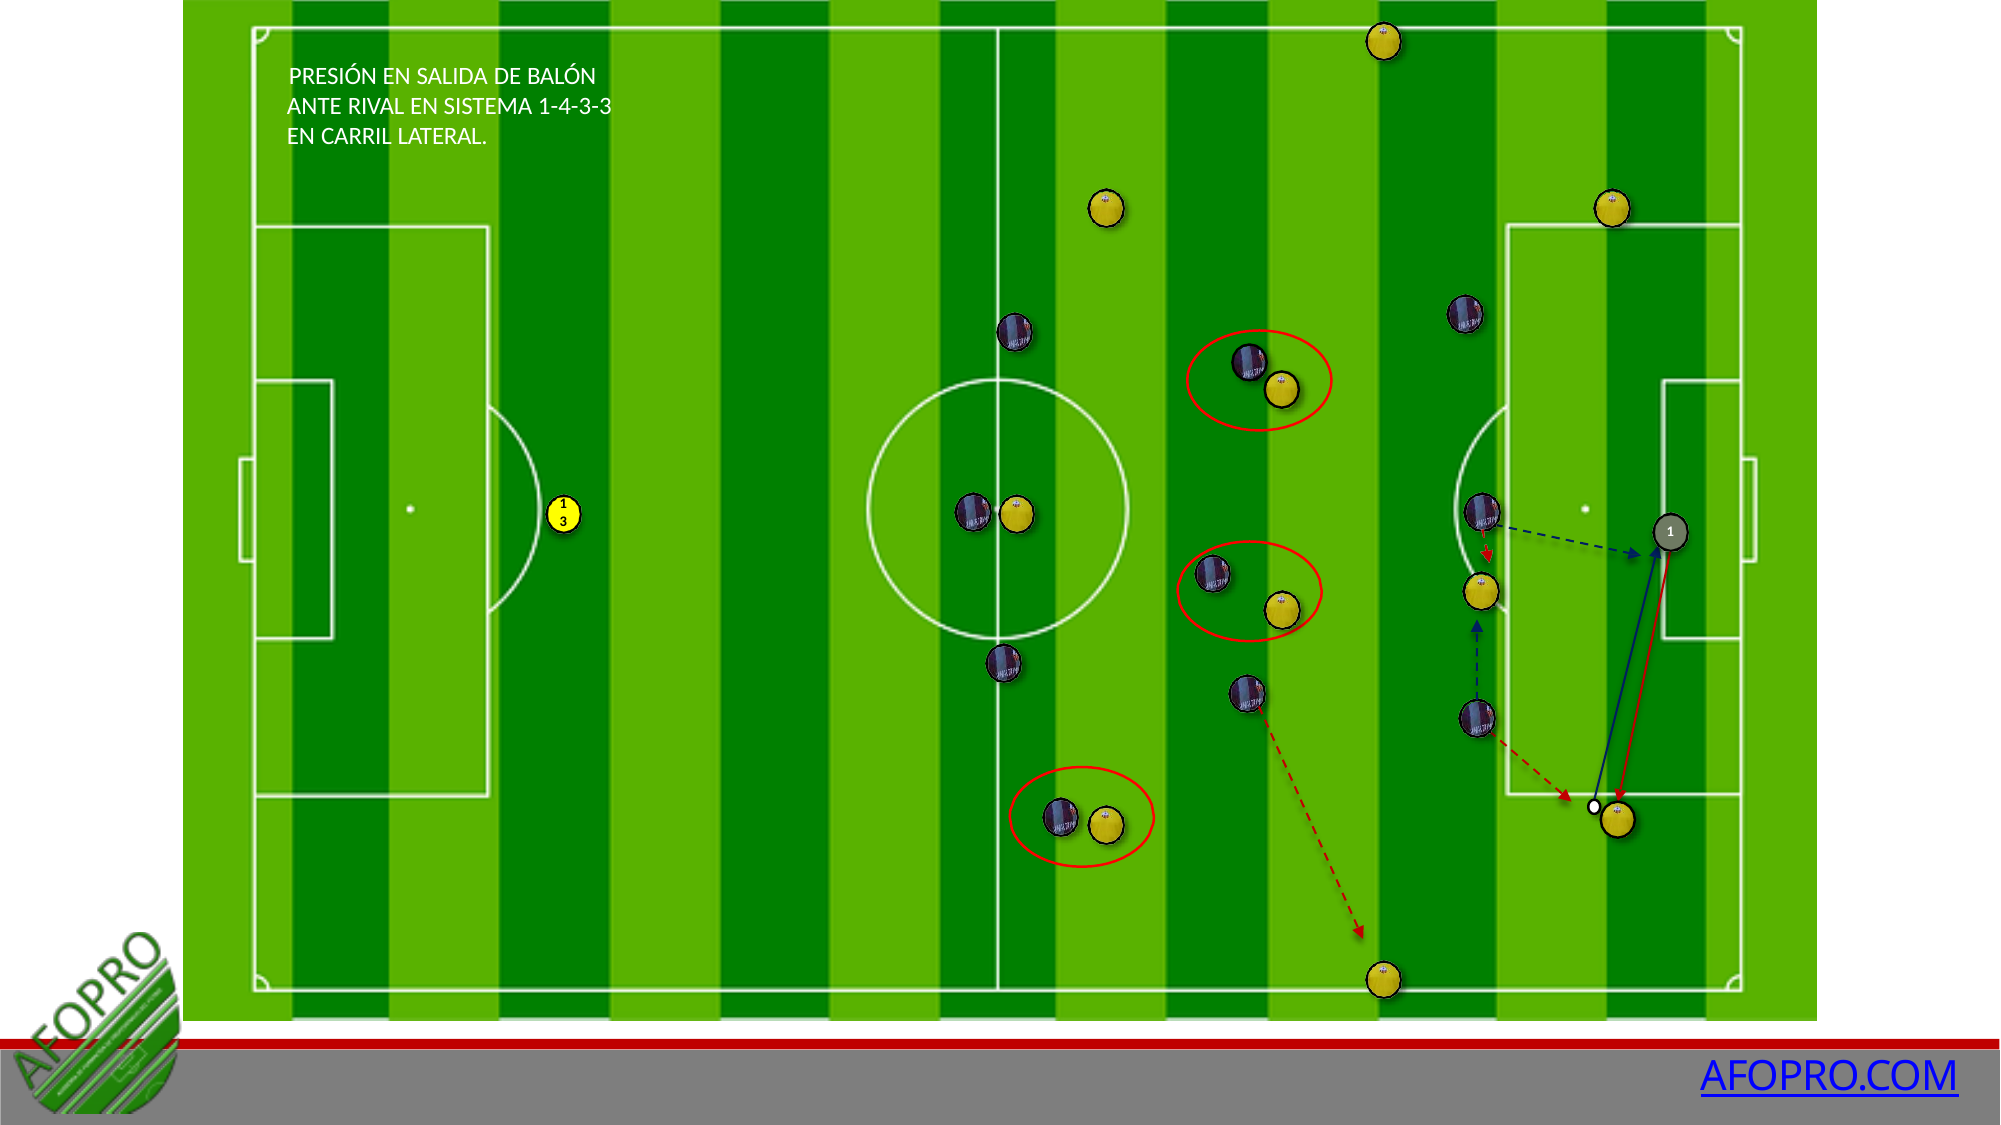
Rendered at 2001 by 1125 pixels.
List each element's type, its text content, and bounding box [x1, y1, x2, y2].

picture [0, 0, 1817, 1114]
text_box PRESIÓN EN SALIDA DE BALÓN ANTE RIVAL EN SISTEMA 1-4-3-3 EN CARRIL LATERAL. [286, 59, 619, 150]
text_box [1653, 510, 1698, 829]
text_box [535, 487, 591, 557]
text_box AFOPRO.COM [1693, 1050, 1967, 1114]
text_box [950, 17, 1649, 1012]
